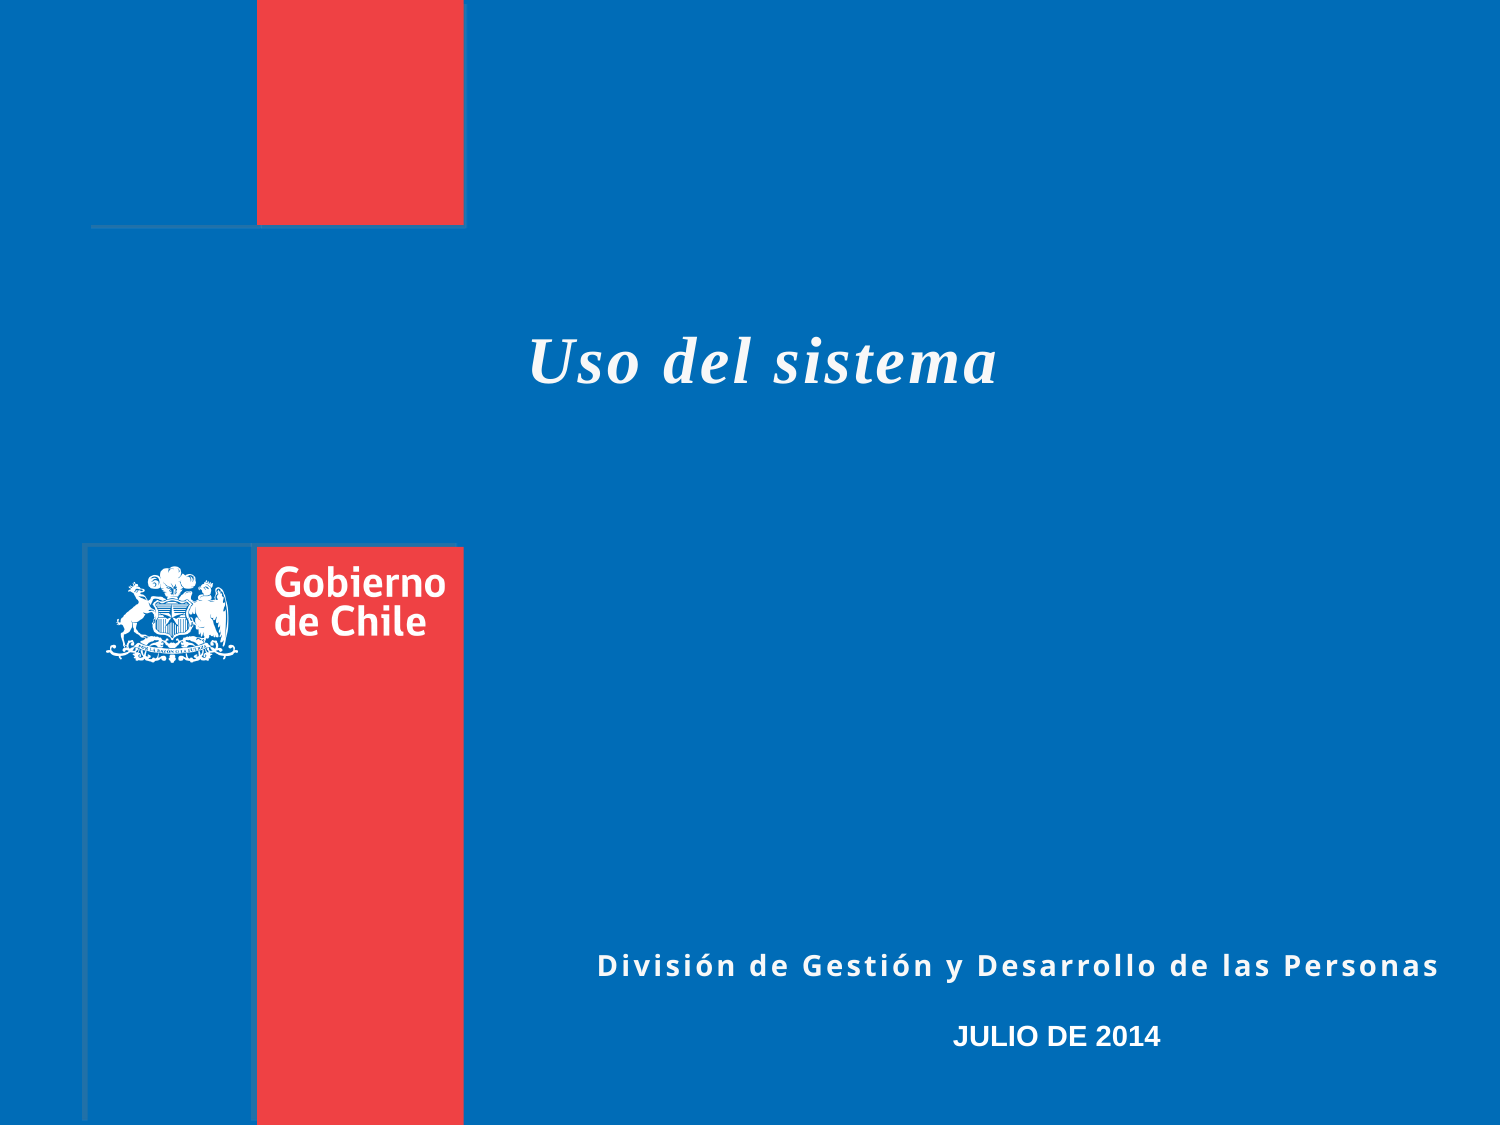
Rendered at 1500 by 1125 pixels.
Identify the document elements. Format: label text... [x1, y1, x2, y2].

text_box División de Gestión y Desarrollo de las Personas JULIO DE 2014 [538, 940, 1500, 1060]
picture [275, 610, 445, 636]
picture [106, 610, 238, 663]
title Uso del sistema [95, 278, 1432, 610]
